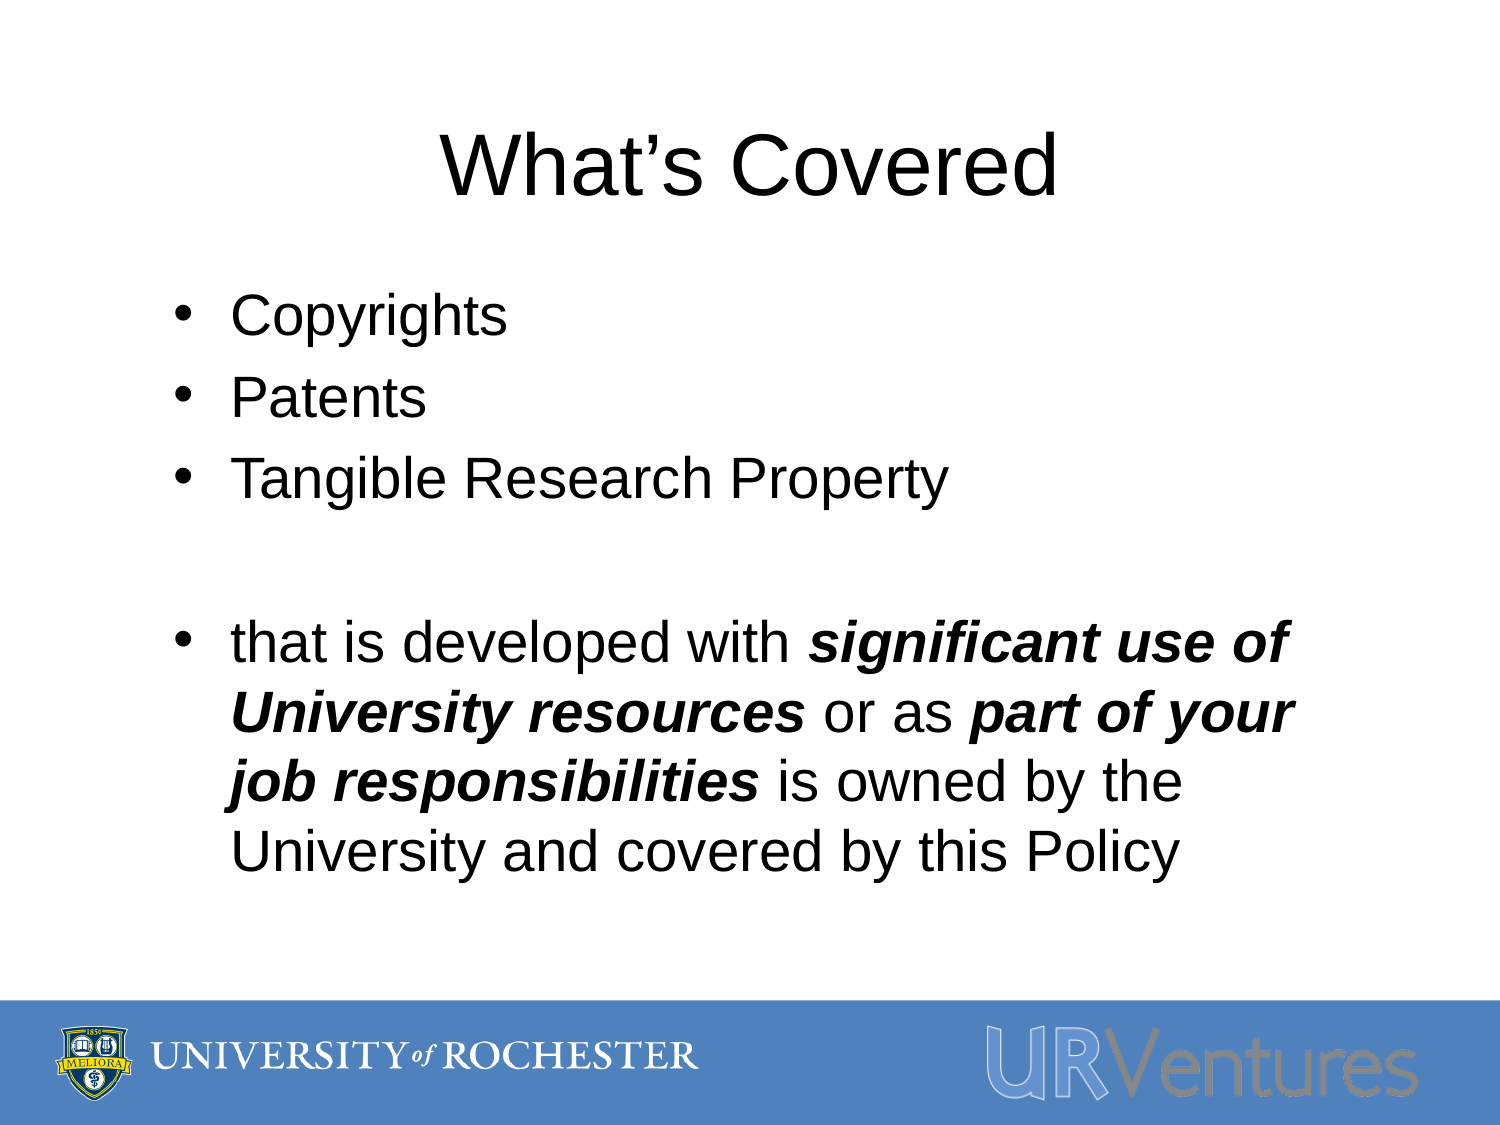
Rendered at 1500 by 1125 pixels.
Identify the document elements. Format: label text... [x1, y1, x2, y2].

title What’s Covered [146, 97, 1354, 225]
picture [987, 1025, 1419, 1101]
list Copyrights Patents Tangible Research Property that is developed with significant use of University resources or as part of your job responsibilities is owned by the University and covered by this Policy [158, 269, 1366, 903]
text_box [0, 1000, 1500, 1125]
